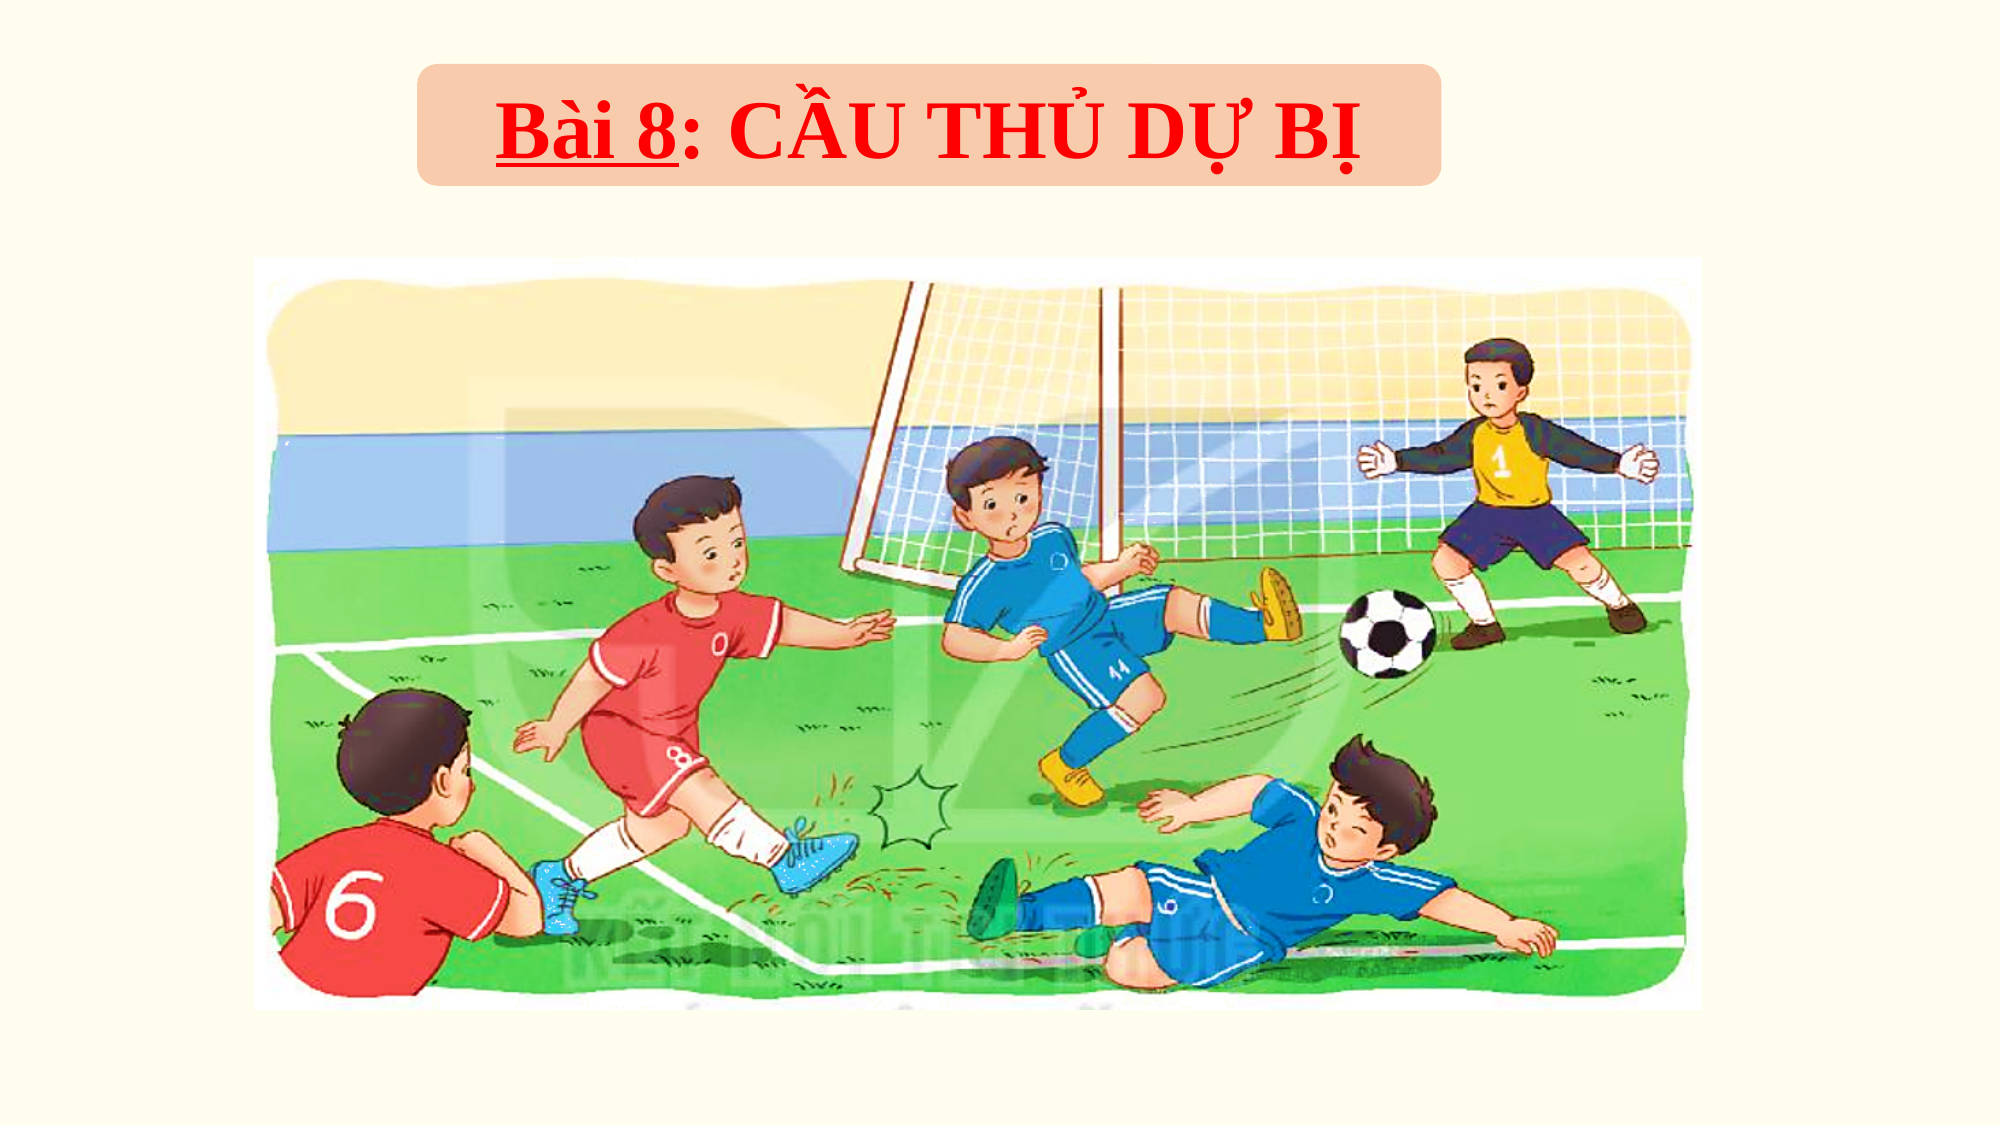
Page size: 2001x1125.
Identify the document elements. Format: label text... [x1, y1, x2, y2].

picture [254, 257, 1702, 1010]
text_box Bài 8: CẦU THỦ DỰ BỊ [417, 63, 1442, 186]
